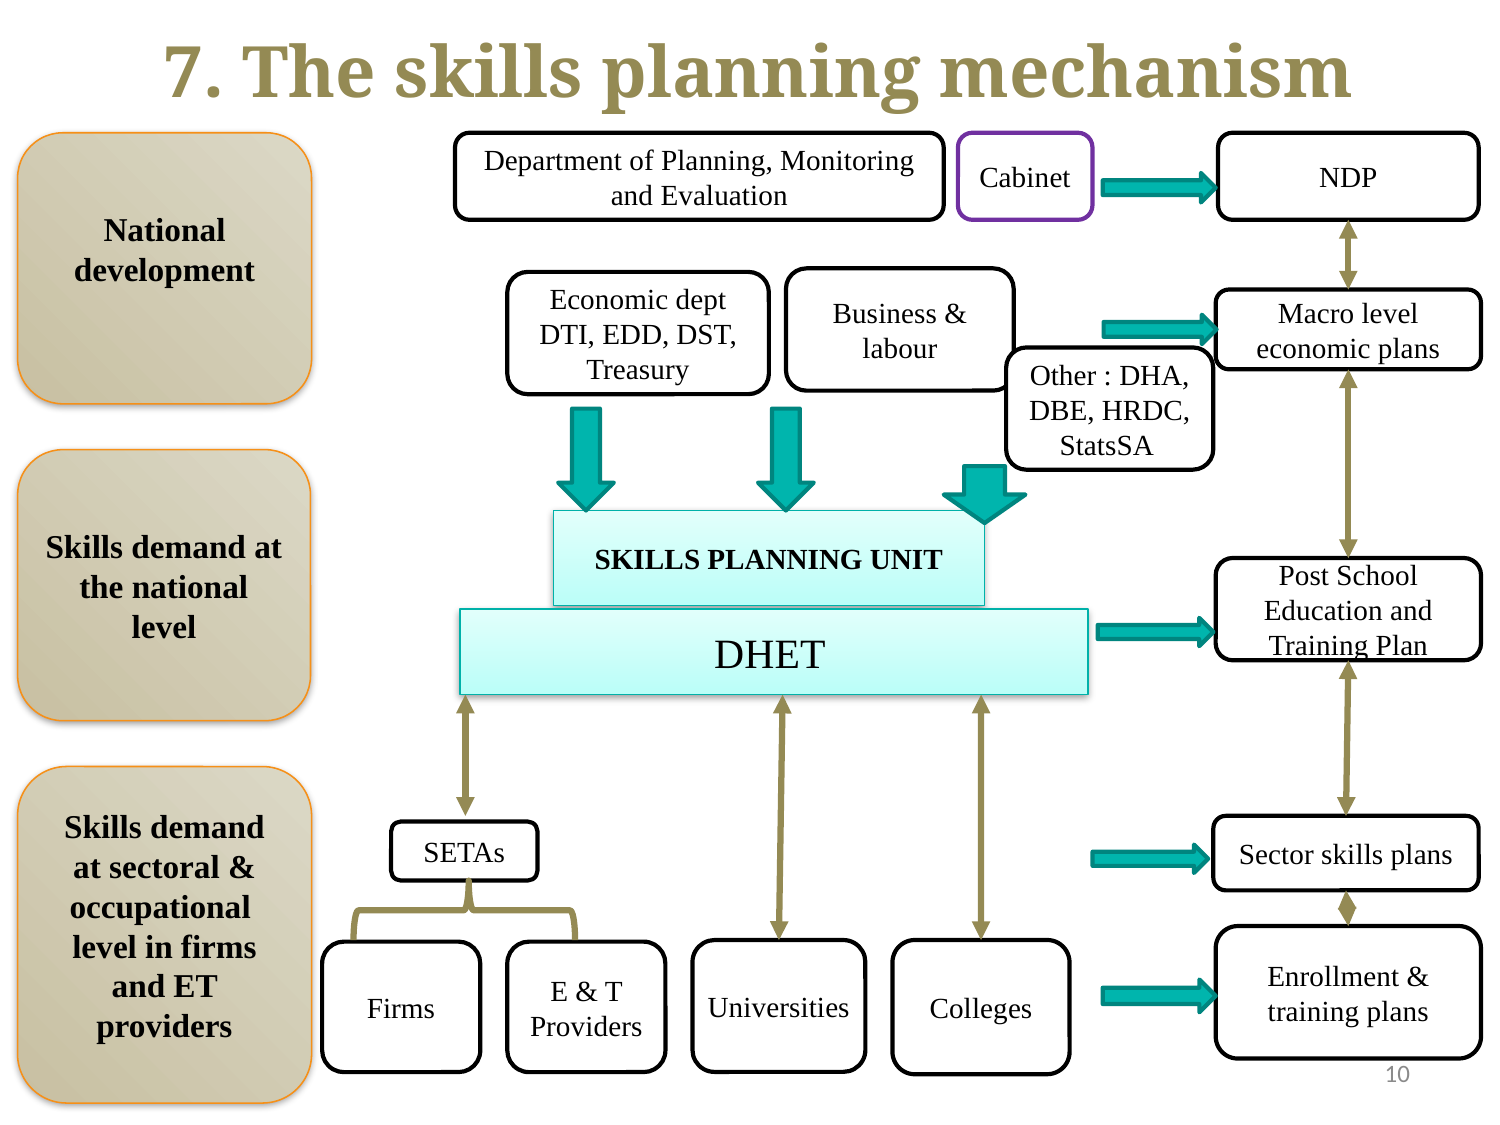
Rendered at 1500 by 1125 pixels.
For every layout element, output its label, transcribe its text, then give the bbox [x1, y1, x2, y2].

text_box Sector skills plans [1211, 813, 1481, 893]
text_box Universities [690, 937, 868, 1075]
text_box [1095, 615, 1216, 649]
text_box [756, 406, 816, 508]
text_box Macro level economic plans [1213, 287, 1484, 372]
text_box [941, 464, 1028, 508]
text_box Department of Planning, Monitoring and Evaluation [452, 139, 946, 222]
text_box SETAs [388, 819, 540, 883]
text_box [1345, 890, 1349, 927]
text_box Firms [320, 939, 483, 1075]
text_box Business & labour [783, 266, 1016, 393]
text_box Enrollment & training plans [1213, 923, 1484, 1061]
text_box Other : DHA, DBE, HRDC, StatsSA [1004, 345, 1216, 472]
text_box Post School Education and Training Plan [1213, 555, 1484, 663]
text_box Colleges [890, 937, 1072, 1077]
text_box Economic dept DTI, EDD, DST, Treasury [505, 269, 771, 397]
title 7. The skills planning mechanism [17, 0, 1500, 139]
text_box E & T Providers [505, 939, 668, 1075]
text_box National development [16, 139, 313, 405]
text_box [459, 510, 1089, 695]
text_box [1345, 660, 1349, 817]
text_box [556, 406, 616, 508]
text_box NDP [1215, 139, 1481, 222]
text_box [352, 879, 576, 941]
text_box [1100, 170, 1218, 205]
text_box Skills demand at sectoral & occupational level in firms and ET providers [16, 765, 313, 1104]
slide_number 10 [1074, 1042, 1425, 1103]
text_box Cabinet [955, 139, 1095, 222]
text_box [1101, 312, 1219, 347]
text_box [778, 694, 783, 941]
text_box Skills demand at the national level [16, 448, 312, 722]
text_box [1100, 977, 1218, 1015]
text_box [1090, 842, 1211, 875]
